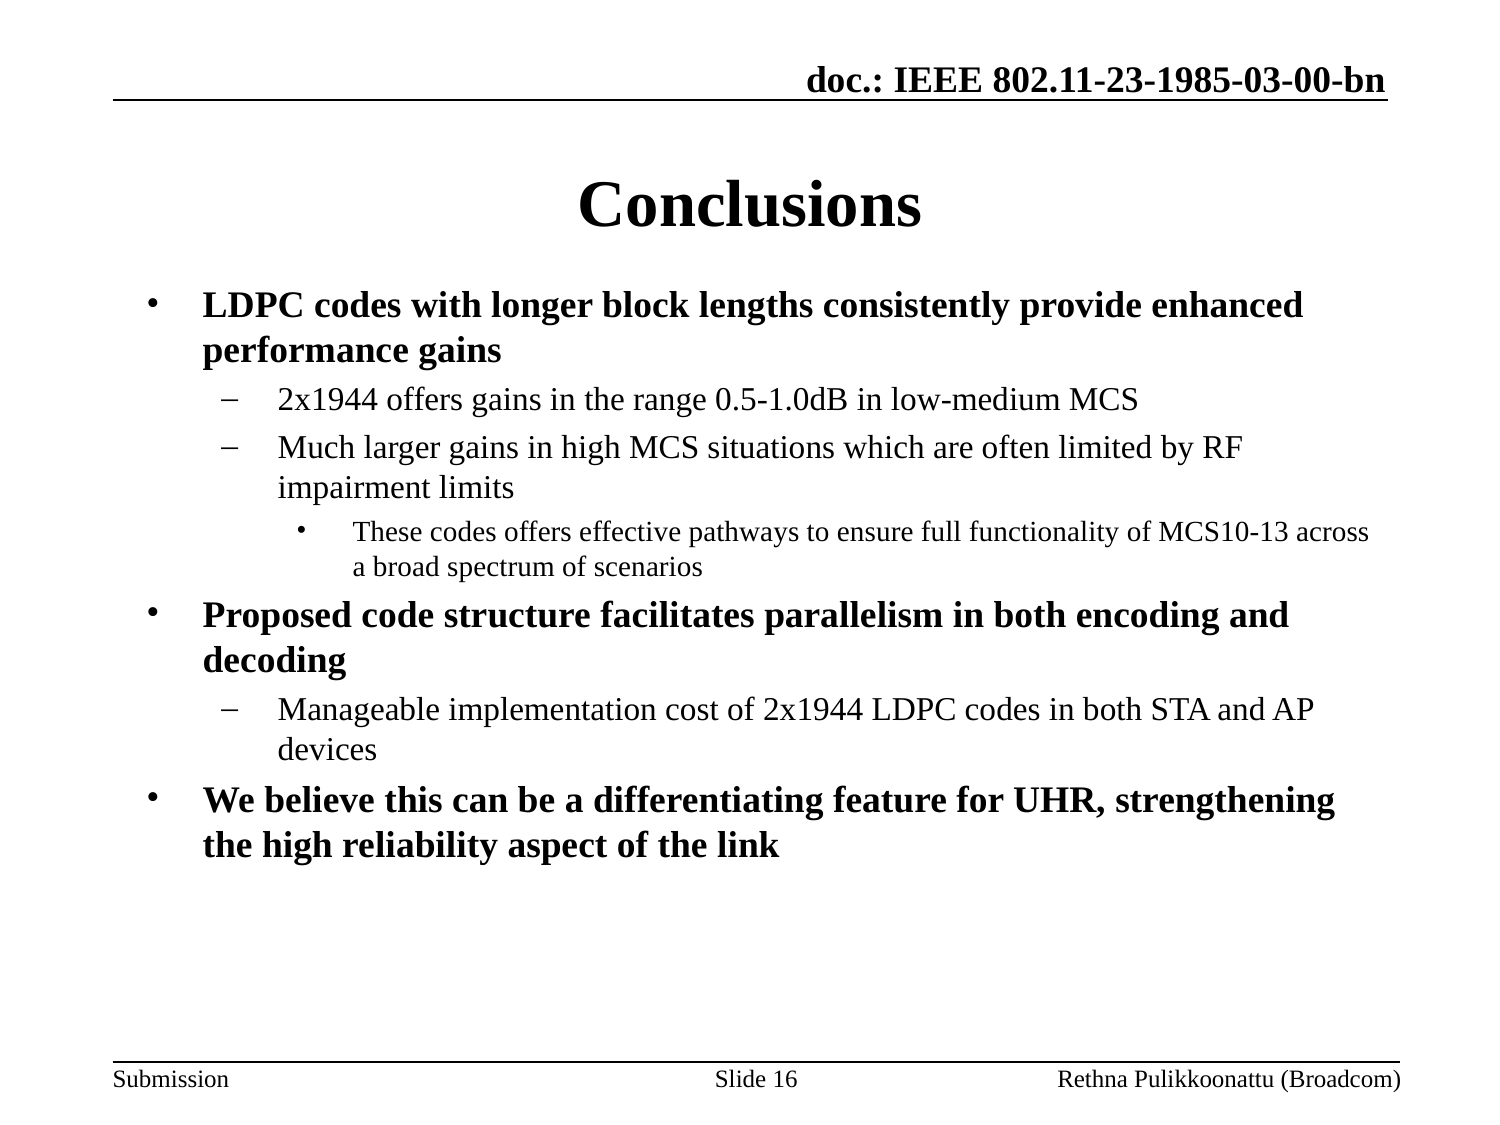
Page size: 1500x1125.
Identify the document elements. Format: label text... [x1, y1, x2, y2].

slide_number Slide 16 [712, 1062, 800, 1125]
footer Rethna Pulikkoonattu (Broadcom) [1017, 1062, 1402, 1125]
list LDPC codes with longer block lengths consistently provide enhanced performance gains 2x1944 offers gains in the range 0.5-1.0dB in low-medium MCS Much larger gains in high MCS situations which are often limited by RF impairment limits These codes offers effective pathways to ensure full functionality of MCS10-13 across a broad spectrum of scenarios Proposed code structure facilitates parallelism in both encoding and decoding Manageable implementation cost of 2x1944 LDPC codes in both STA and AP devices We believe this can be a differentiating feature for UHR, strengthening the high reliability aspect of the link [112, 272, 1388, 948]
title Conclusions [112, 112, 1388, 272]
